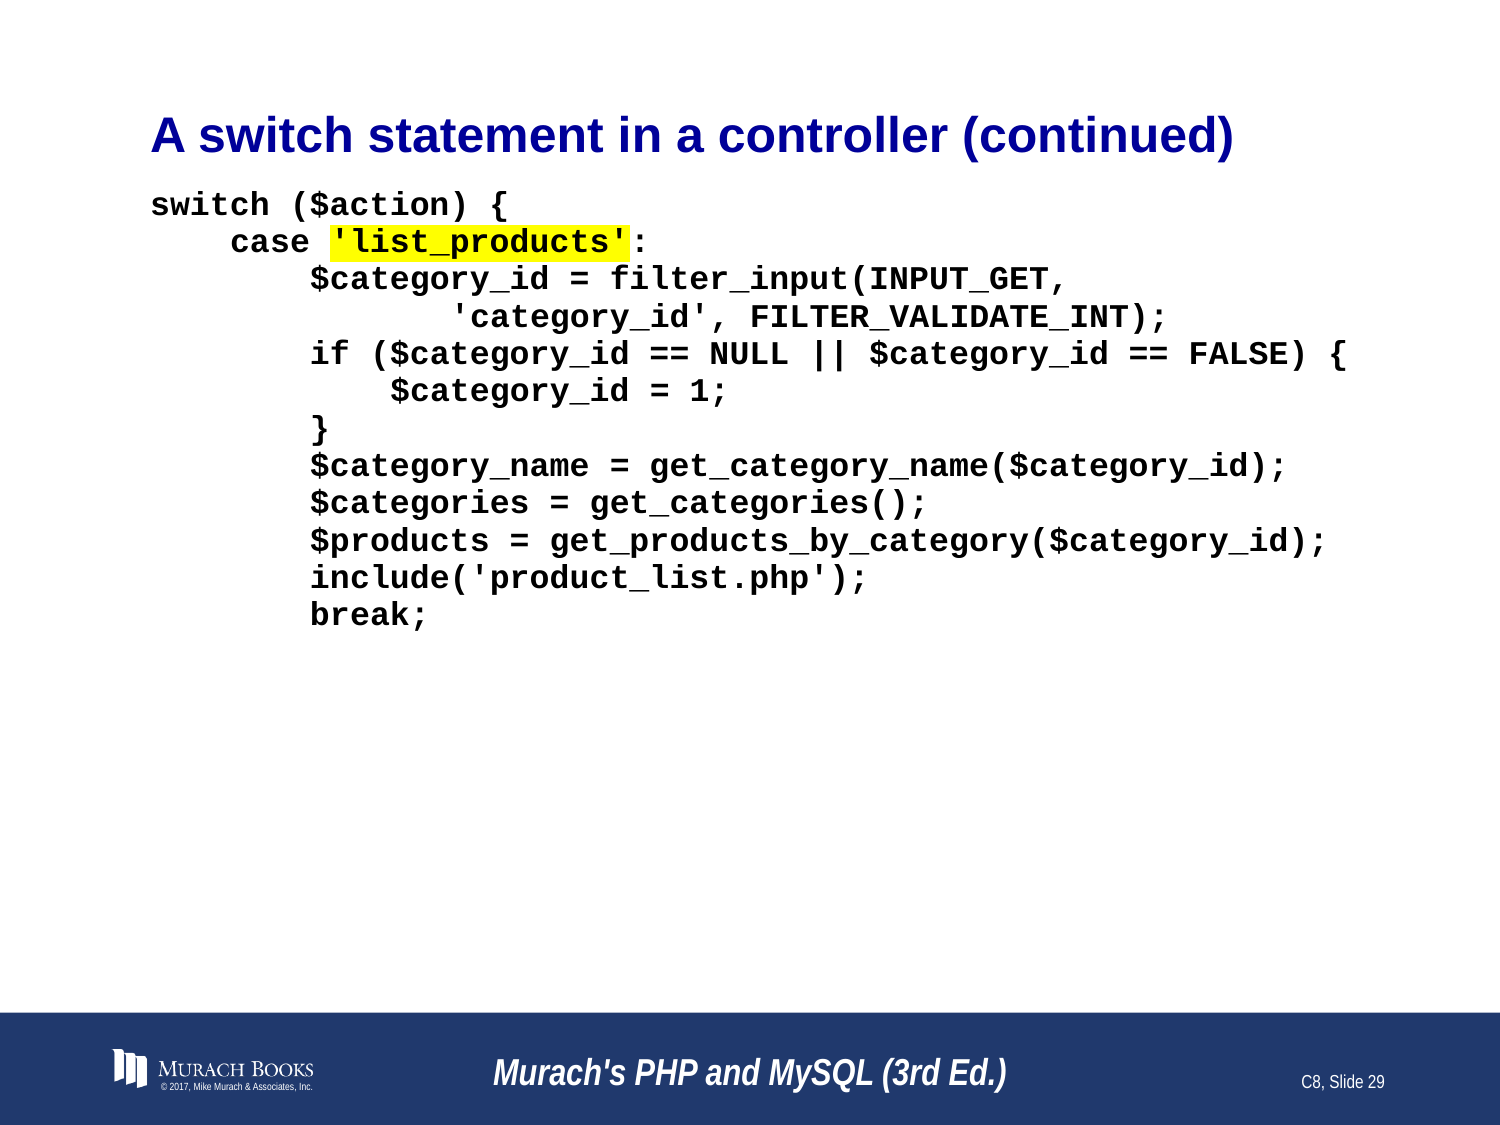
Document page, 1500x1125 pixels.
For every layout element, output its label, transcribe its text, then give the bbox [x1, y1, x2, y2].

slide_number C8, Slide 29 [1087, 1025, 1400, 1100]
slide_number Murach's PHP and MySQL (3rd Ed.) [463, 1025, 1050, 1100]
footer © 2017, Mike Murach & Associates, Inc. [12, 1025, 463, 1100]
title A switch statement in a controller (continued) [150, 101, 1350, 163]
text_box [149, 187, 1348, 821]
